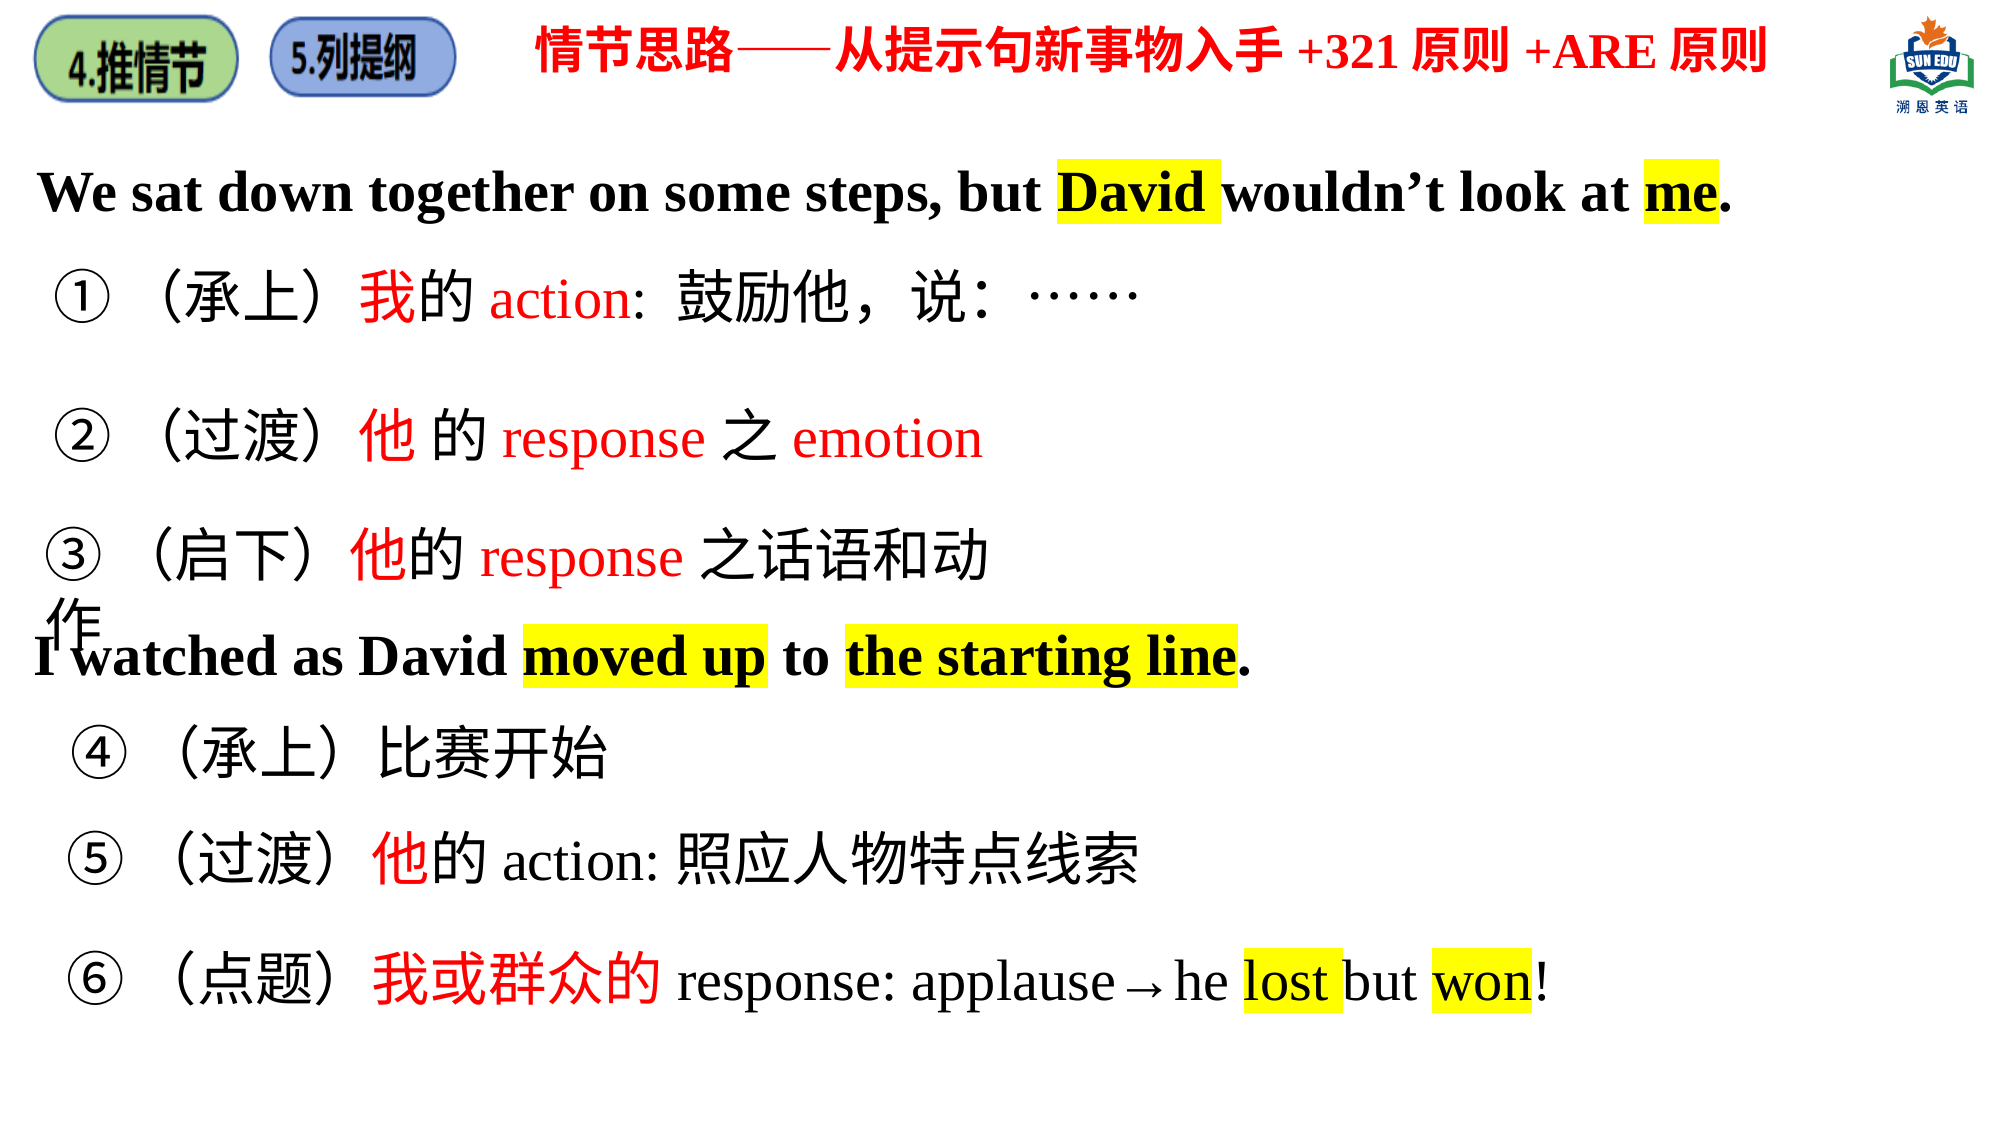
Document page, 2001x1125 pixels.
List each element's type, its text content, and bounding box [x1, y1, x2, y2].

text_box ③（启下）他的response之话语和动作 [29, 511, 1062, 666]
picture [1882, 87, 1983, 119]
text_box ⑤（过渡）他的action:照应人物特点线索 [51, 815, 1654, 934]
text_box ①（承上）我的action: 鼓励他，说：…… [38, 252, 1325, 338]
text_box ②（过渡）他 的response之emotion [38, 391, 1041, 477]
text_box ⑥（点题）我或群众的response: applause→he lost but won! [51, 934, 1780, 1020]
picture [251, 0, 459, 101]
text_box I watched as David moved up to the starting line. [18, 609, 1979, 695]
text_box 情节思路——从提示句新事物入手+321原则+ARE原则 [519, 11, 2000, 87]
text_box ④（承上）比赛开始 [55, 708, 1520, 795]
picture [20, 0, 248, 111]
text_box We sat down together on some steps, but David wouldn’t look at me. [21, 145, 1981, 218]
